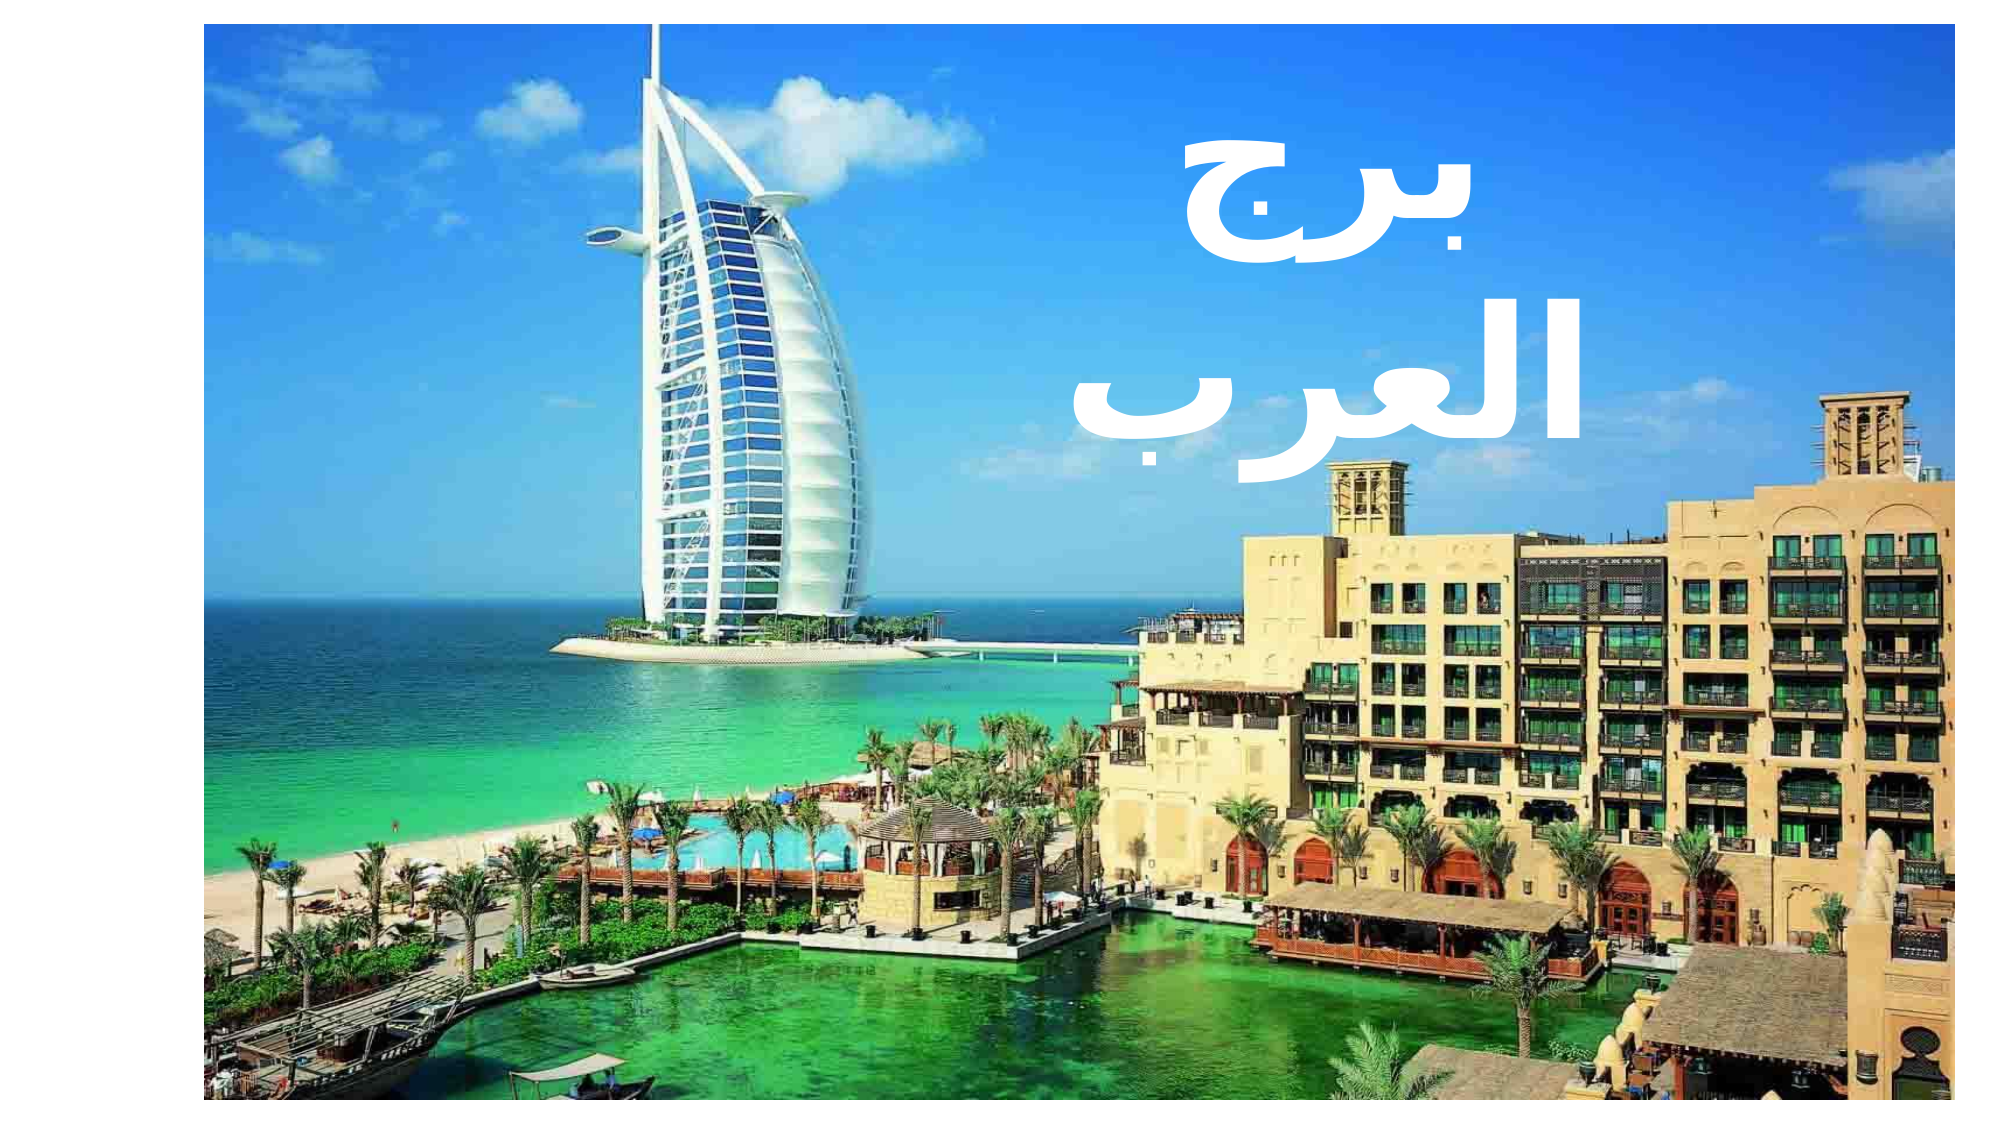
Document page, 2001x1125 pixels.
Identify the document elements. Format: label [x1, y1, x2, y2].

picture [204, 24, 1955, 1100]
